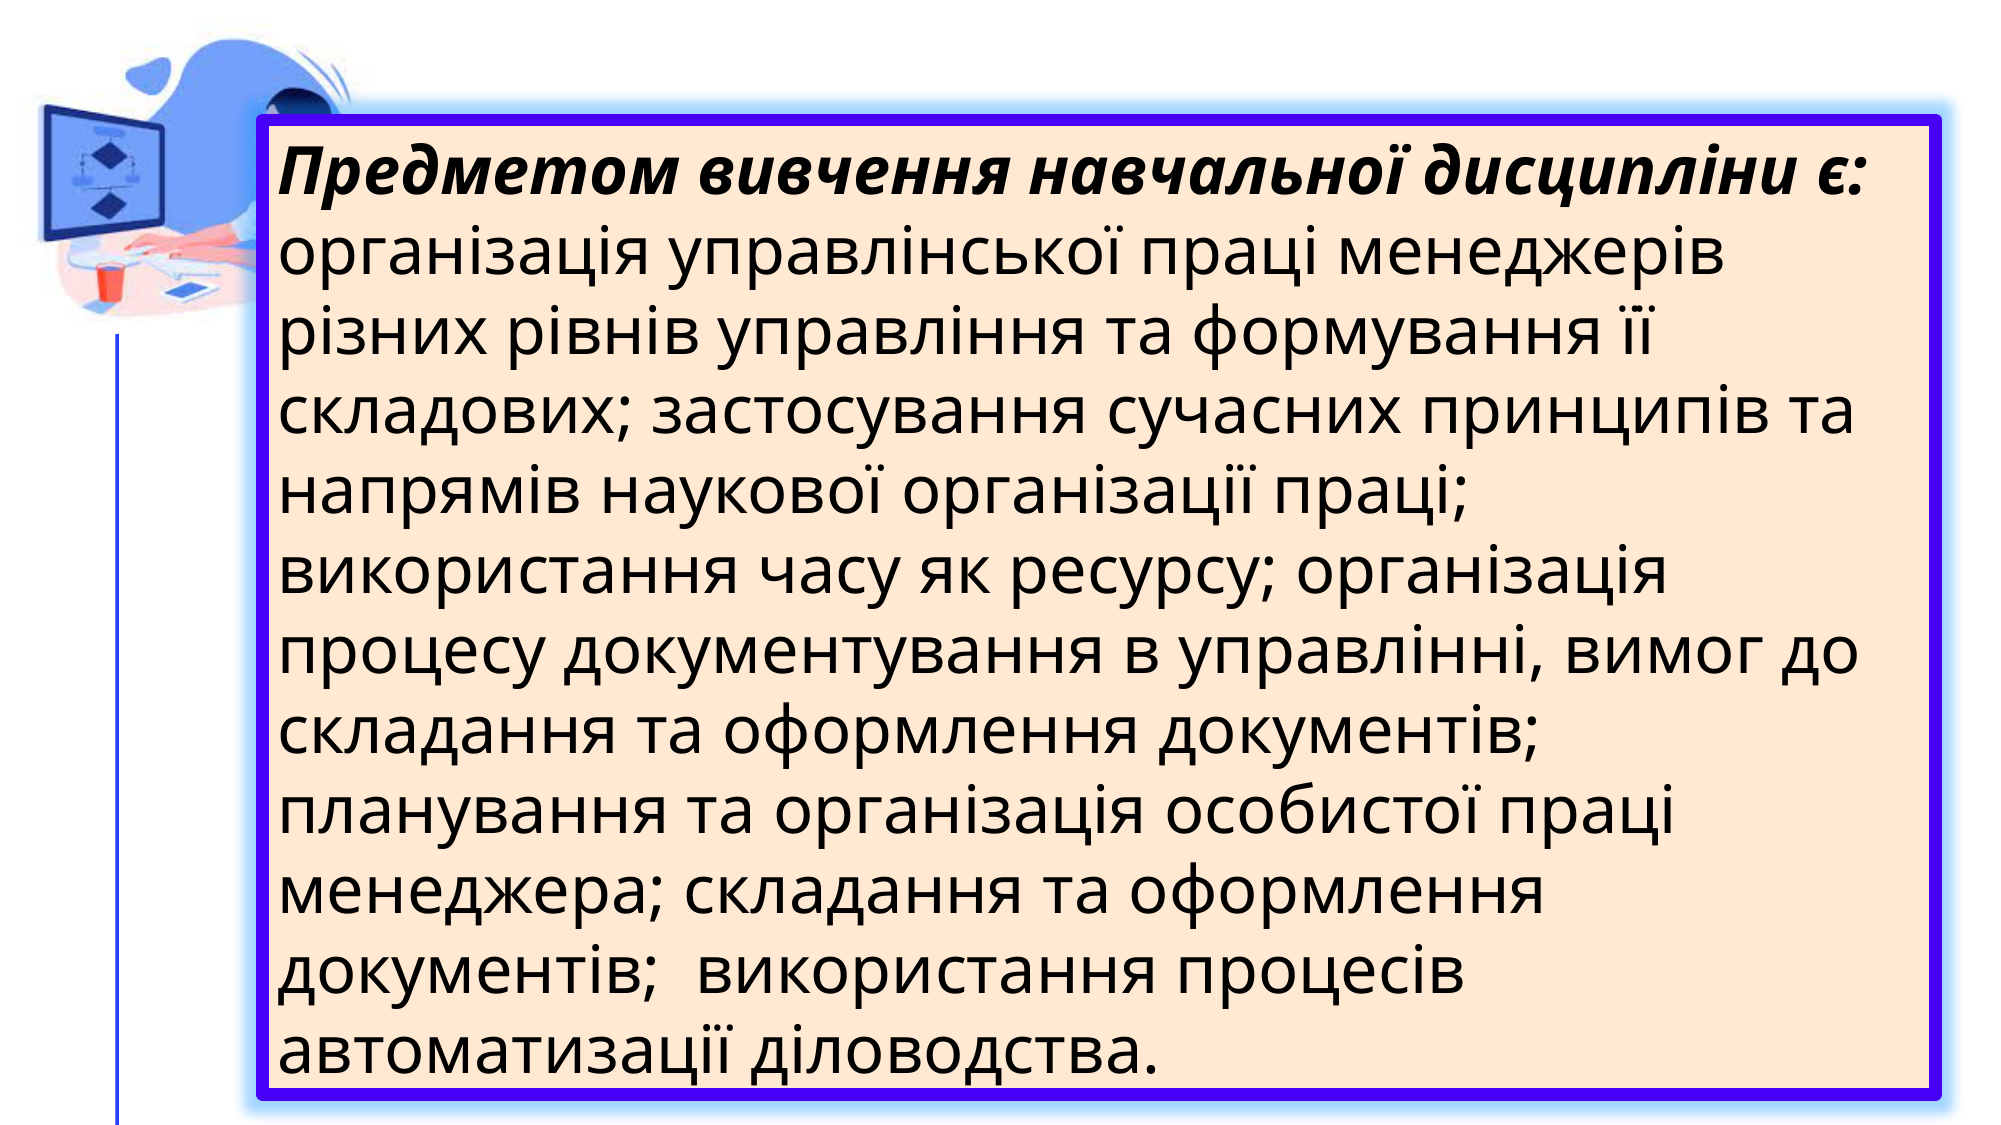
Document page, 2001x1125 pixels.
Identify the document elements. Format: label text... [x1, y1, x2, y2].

text_box Предметом вивчення навчальної дисципліни є: організація управлінської праці менеджерів різних рівнів управління та формування її складових; застосування сучасних принципів та напрямів наукової організації праці; використання часу як ресурсу; організація процесу документування в управлінні, вимог до складання та оформлення документів; планування та організація особистої праці менеджера; складання та оформлення документів; використання процесів автоматизації діловодства. [262, 120, 1936, 1095]
picture [21, 20, 414, 334]
